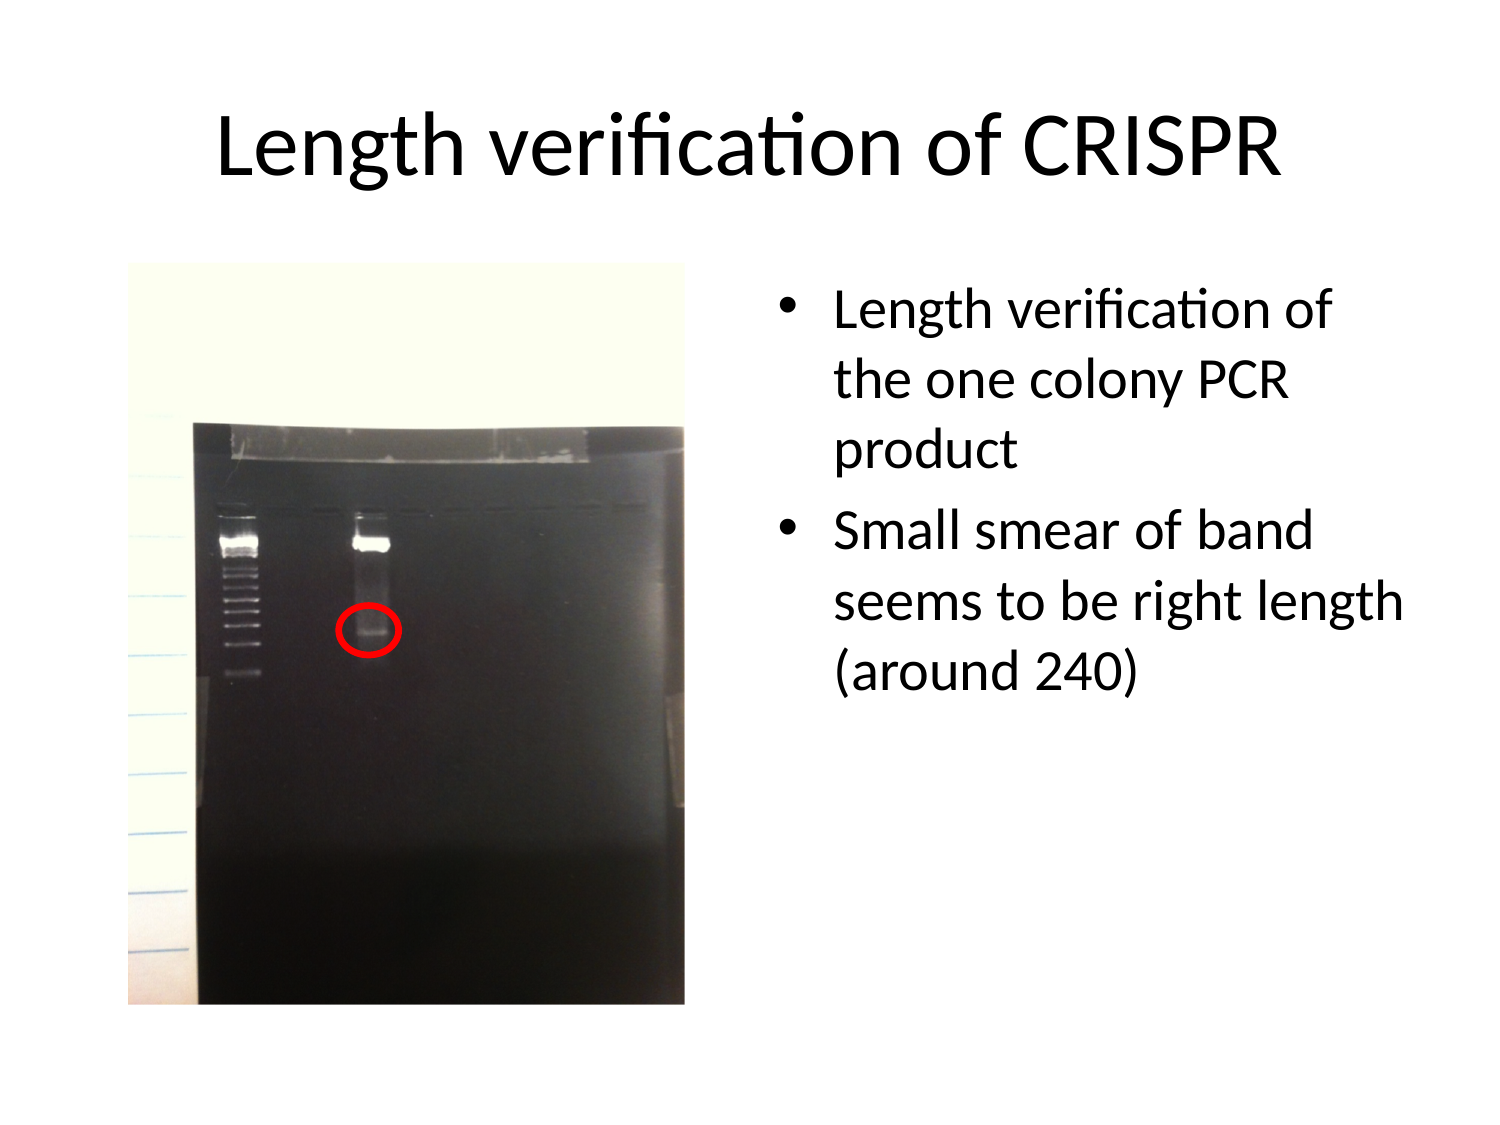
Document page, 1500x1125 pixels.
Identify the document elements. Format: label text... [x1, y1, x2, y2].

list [127, 262, 686, 1006]
list Length verification of the one colony PCR product Small smear of band seems to be right length (around 240) [762, 262, 1425, 1005]
title Length verification of CRISPR [75, 45, 1425, 233]
